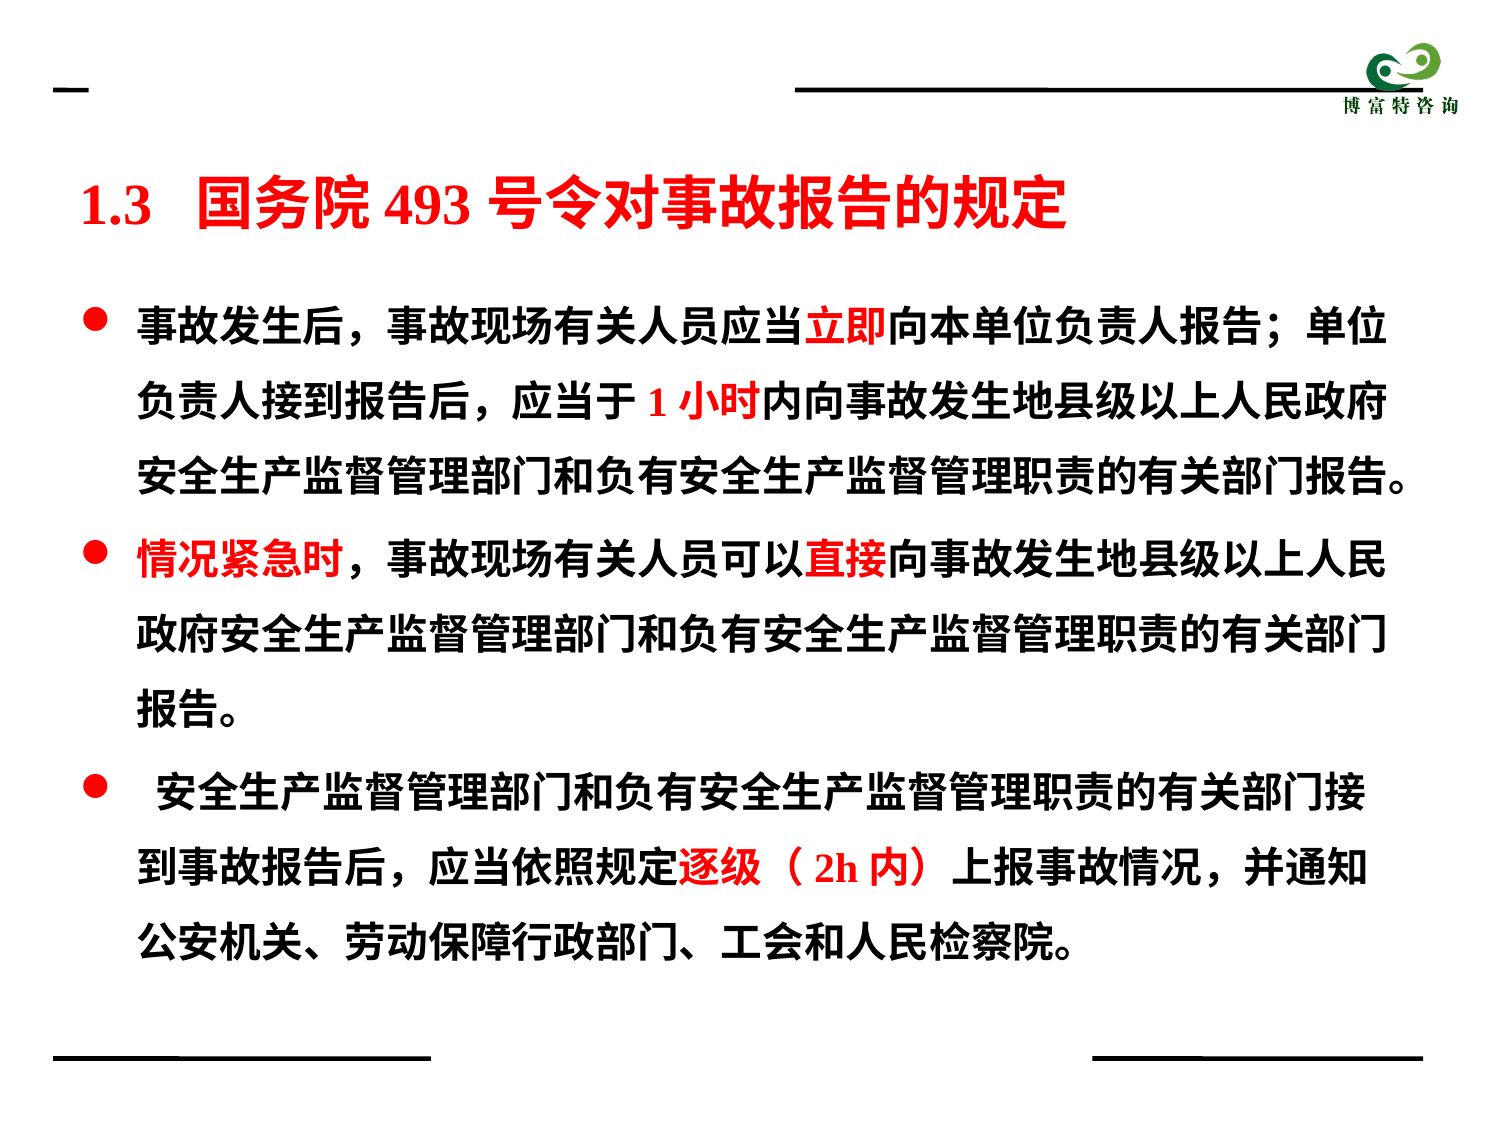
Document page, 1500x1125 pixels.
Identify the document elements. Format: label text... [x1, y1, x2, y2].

title 1.3 国务院493号令对事故报告的规定 [64, 136, 1427, 267]
list 事故发生后，事故现场有关人员应当立即向本单位负责人报告；单位负责人接到报告后，应当于1小时内向事故发生地县级以上人民政府安全生产监督管理部门和负有安全生产监督管理职责的有关部门报告。 情况紧急时，事故现场有关人员可以直接向事故发生地县级以上人民政府安全生产监督管理部门和负有安全生产监督管理职责的有关部门报告。 安全生产监督管理部门和负有安全生产监督管理职责的有关部门接到事故报告后，应当依照规定逐级（2h内）上报事故情况，并通知公安机关、劳动保障行政部门、工会和人民检察院。 [64, 266, 1416, 1047]
picture [1329, 42, 1477, 117]
